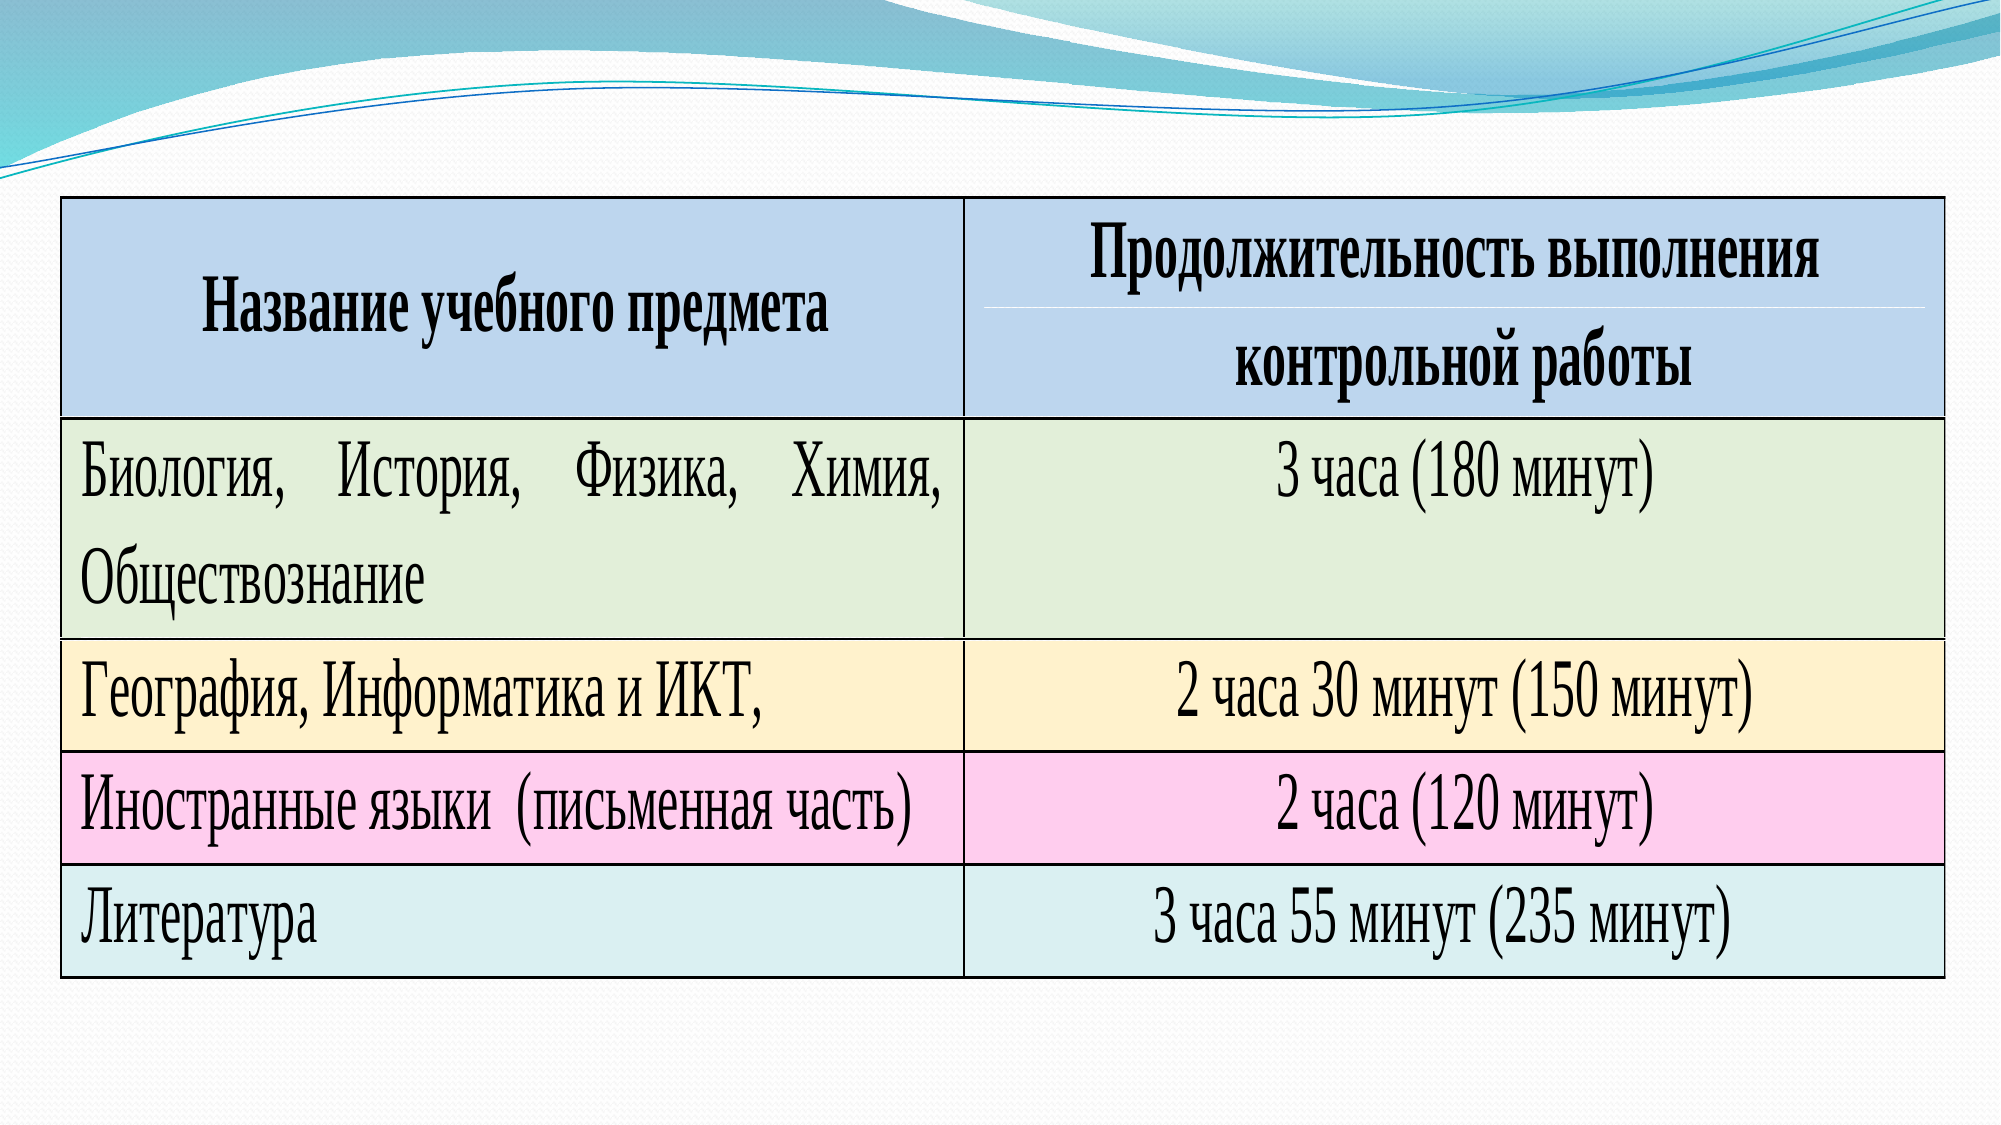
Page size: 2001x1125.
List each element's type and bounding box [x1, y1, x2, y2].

list [59, 195, 1946, 1099]
